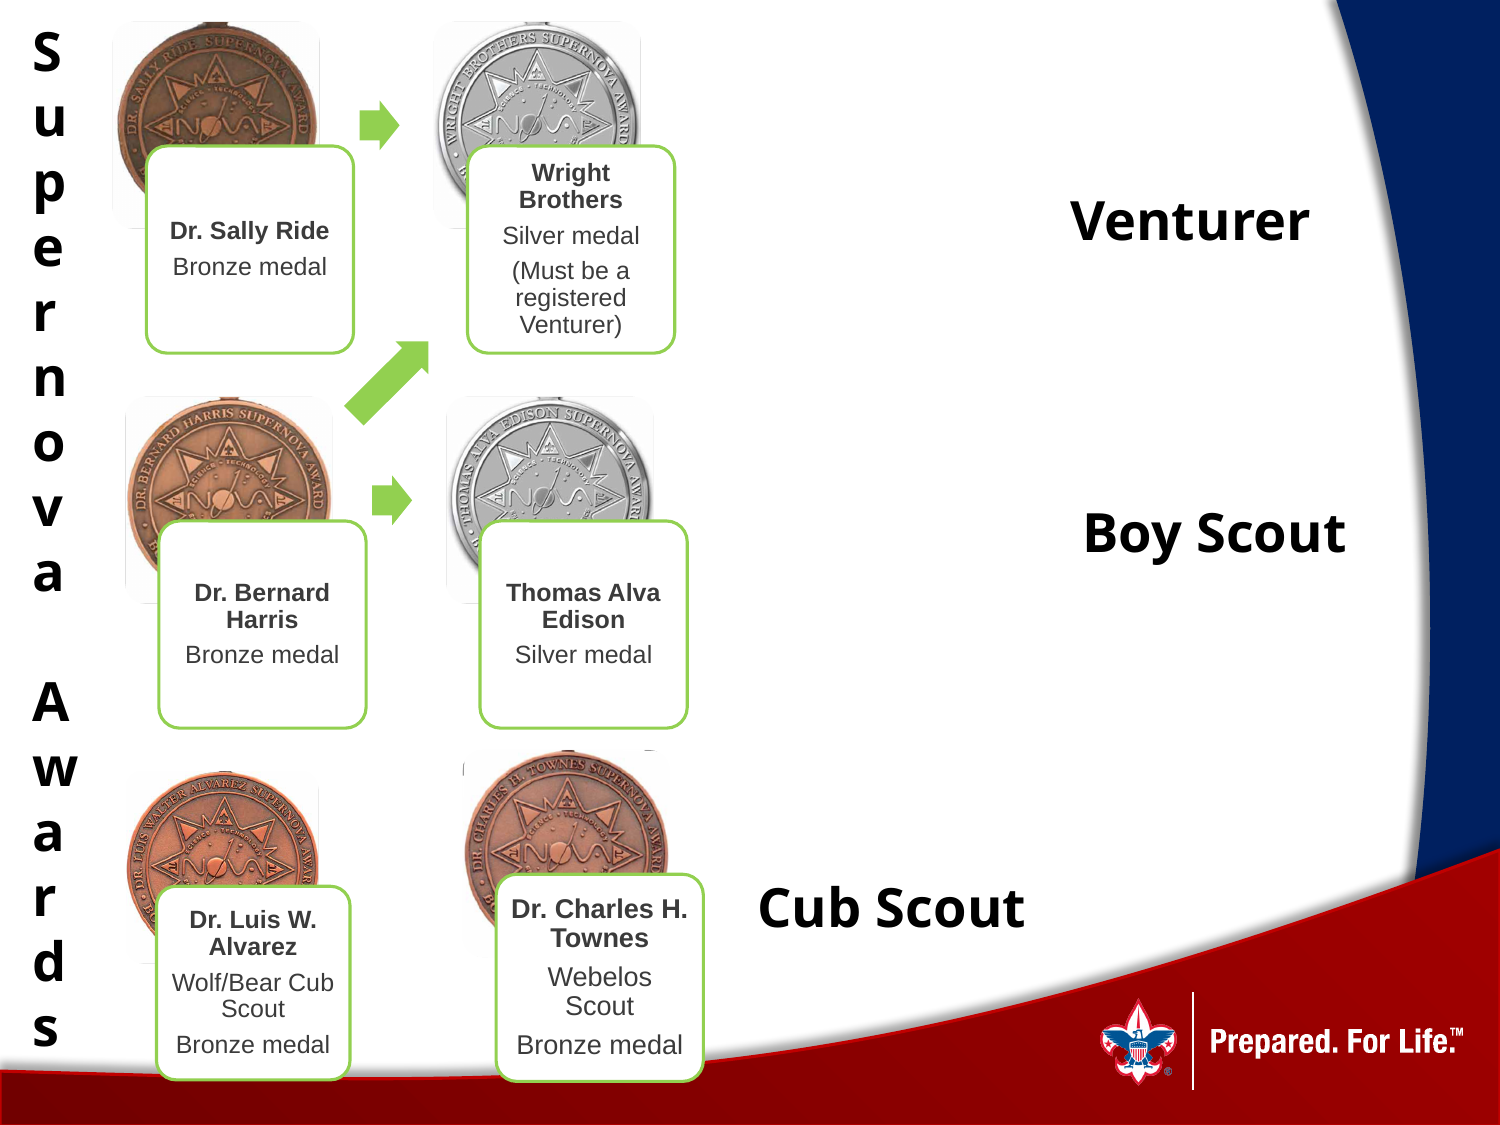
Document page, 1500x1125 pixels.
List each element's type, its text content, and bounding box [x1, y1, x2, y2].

text_box Boy Scout [1074, 449, 1363, 613]
title Supernova Awards [24, 0, 75, 1075]
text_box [338, 355, 444, 402]
picture [1100, 992, 1463, 1090]
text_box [495, 873, 704, 1082]
text_box Cub Scout [749, 824, 1038, 988]
text_box Venturer [1062, 137, 1350, 300]
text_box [112, 0, 676, 376]
text_box [460, 762, 672, 959]
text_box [124, 374, 688, 751]
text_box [124, 762, 351, 1088]
